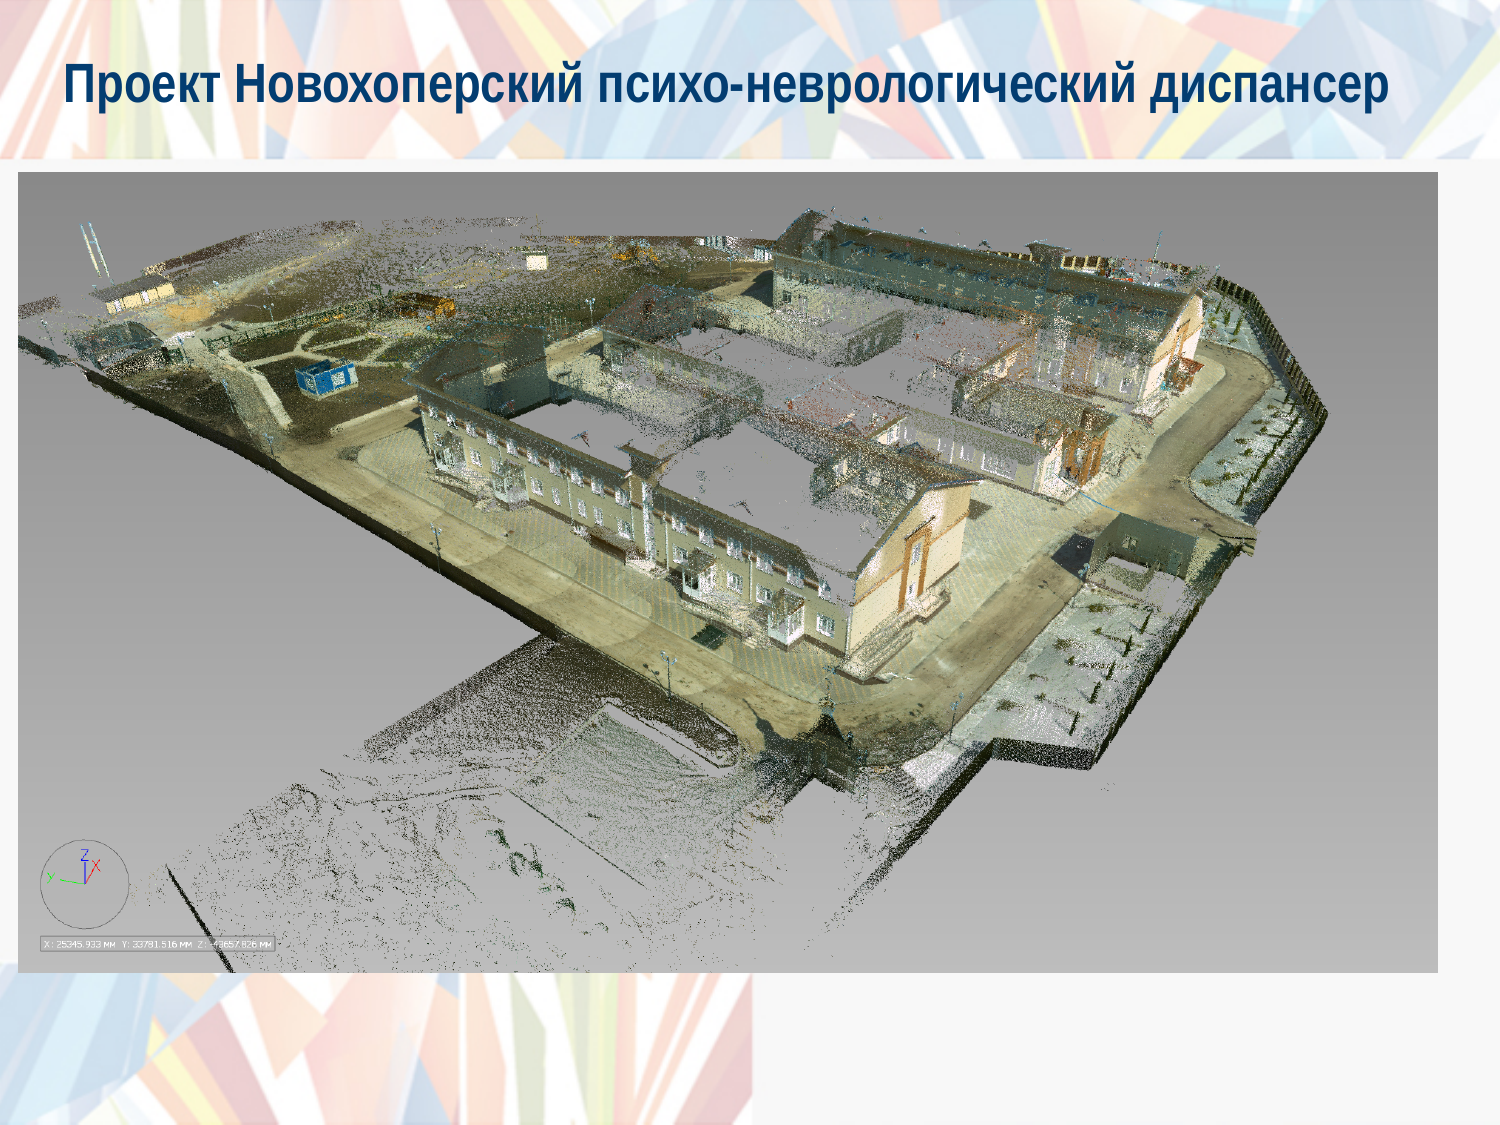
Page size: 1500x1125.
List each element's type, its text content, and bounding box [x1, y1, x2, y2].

text_box Проект Новохоперский психо-неврологический диспансер [53, 7, 1403, 114]
picture [0, 0, 1500, 1125]
